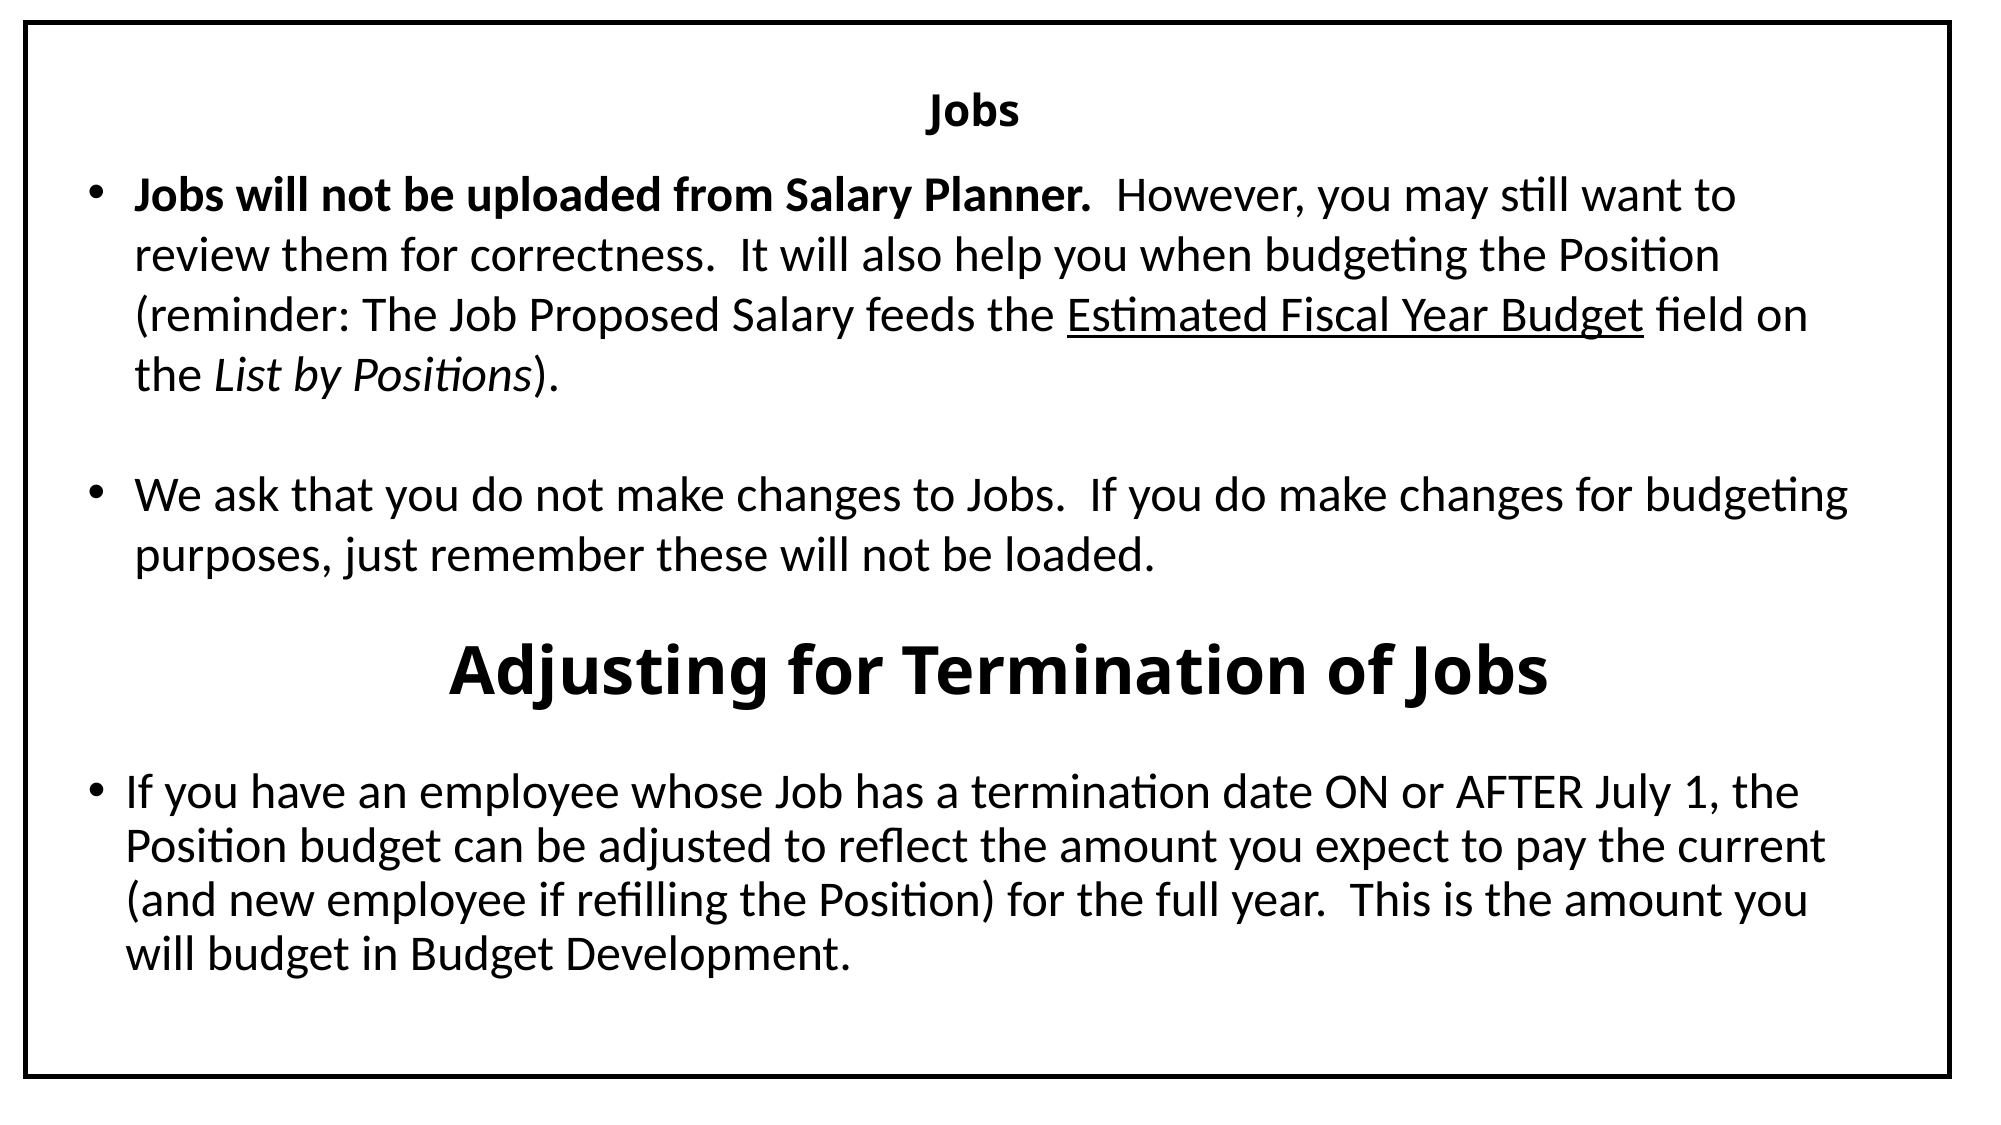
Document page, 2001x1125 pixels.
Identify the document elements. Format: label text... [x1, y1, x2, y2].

text_box Adjusting for Termination of Jobs [98, 591, 1902, 754]
text_box [24, 21, 1950, 1078]
text_box Jobs will not be uploaded from Salary Planner. However, you may still want to review them for correctness. It will also help you when budgeting the Position (reminder: The Job Proposed Salary feeds the Estimated Fiscal Year Budget field on the List by Positions). We ask that you do not make changes to Jobs. If you do make changes for budgeting purposes, just remember these will not be loaded. [72, 153, 1888, 589]
list If you have an employee whose Job has a termination date ON or AFTER July 1, the Position budget can be adjusted to reflect the amount you expect to pay the current (and new employee if refilling the Position) for the full year. This is the amount you will budget in Budget Development. [72, 757, 1866, 1015]
